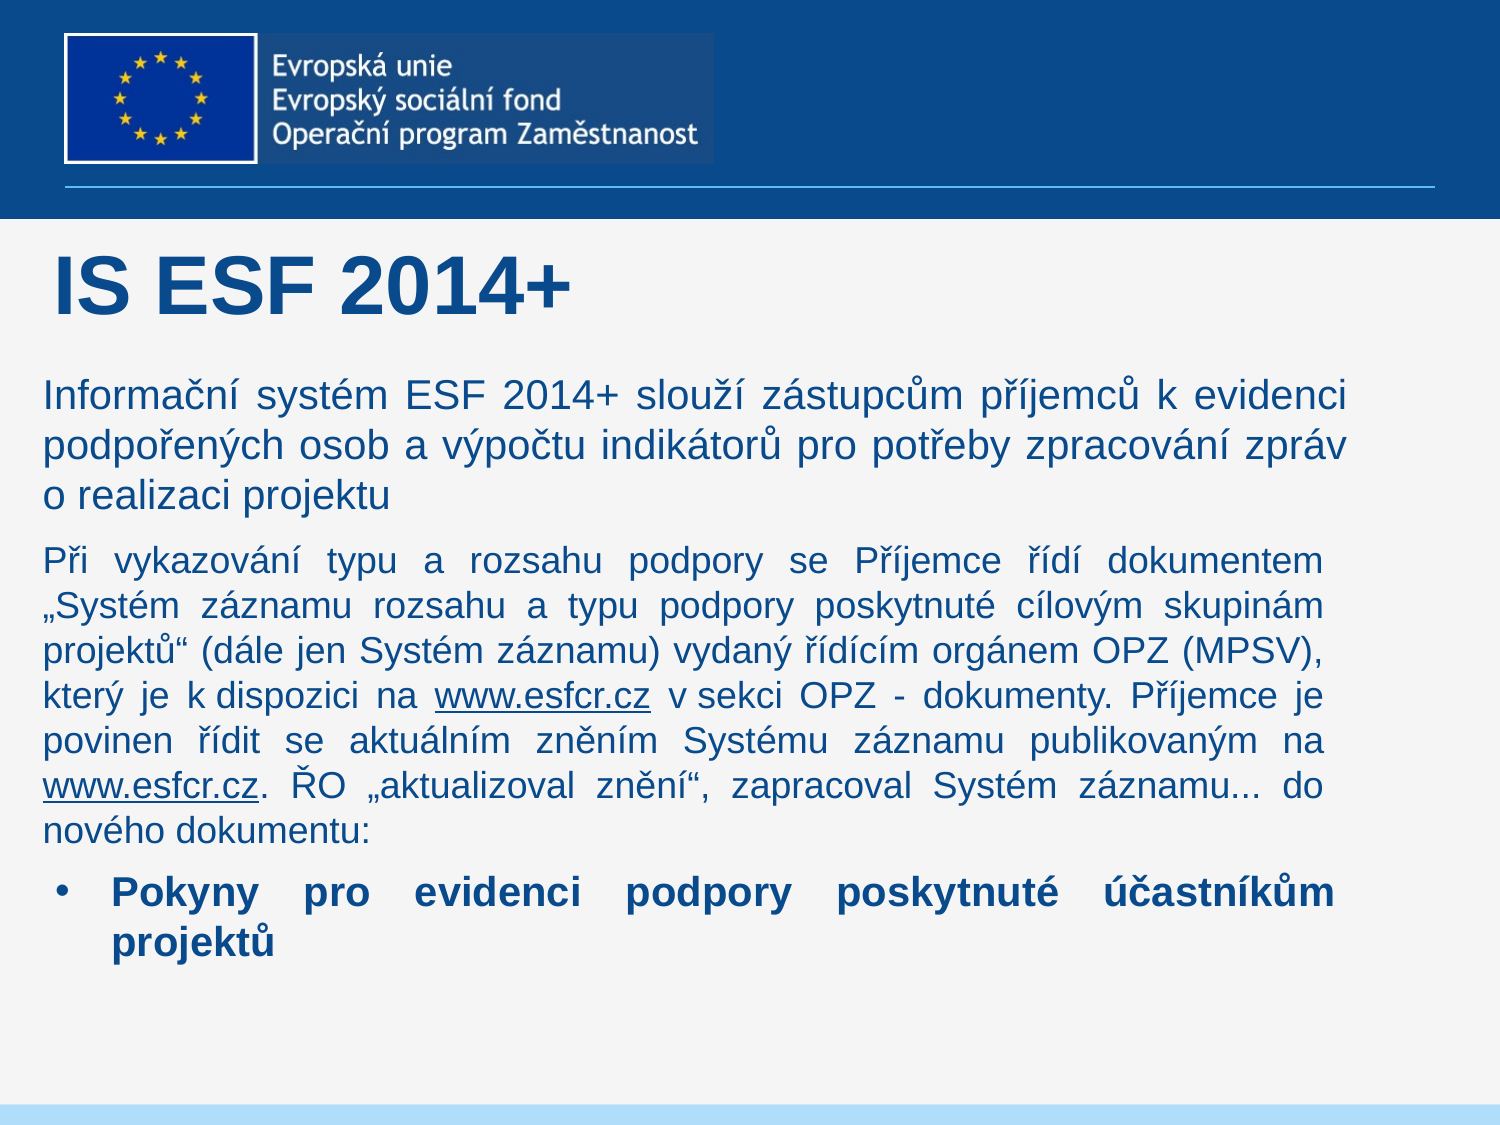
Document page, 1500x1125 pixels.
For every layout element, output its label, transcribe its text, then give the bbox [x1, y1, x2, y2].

text_box Pokyny pro evidenci podpory poskytnuté účastníkům projektů [40, 857, 1351, 973]
picture [64, 33, 714, 164]
text_box Při vykazování typu a rozsahu podpory se Příjemce řídí dokumentem „Systém záznamu rozsahu a typu podpory poskytnuté cílovým skupinám projektů“ (dále jen Systém záznamu) vydaný řídícím orgánem OPZ (MPSV), který je k dispozici na www.esfcr.cz v sekci OPZ - dokumenty. Příjemce je povinen řídit se aktuálním zněním Systému záznamu publikovaným na www.esfcr.cz. ŘO „aktualizoval znění“, zapracoval Systém záznamu... do nového dokumentu: [27, 528, 1340, 859]
text_box Informační systém ESF 2014+ slouží zástupcům příjemců k evidenci podpořených osob a výpočtu indikátorů pro potřeby zpracování zpráv o realizaci projektu [27, 360, 1363, 526]
title is esf 2014+ [47, 231, 1400, 362]
